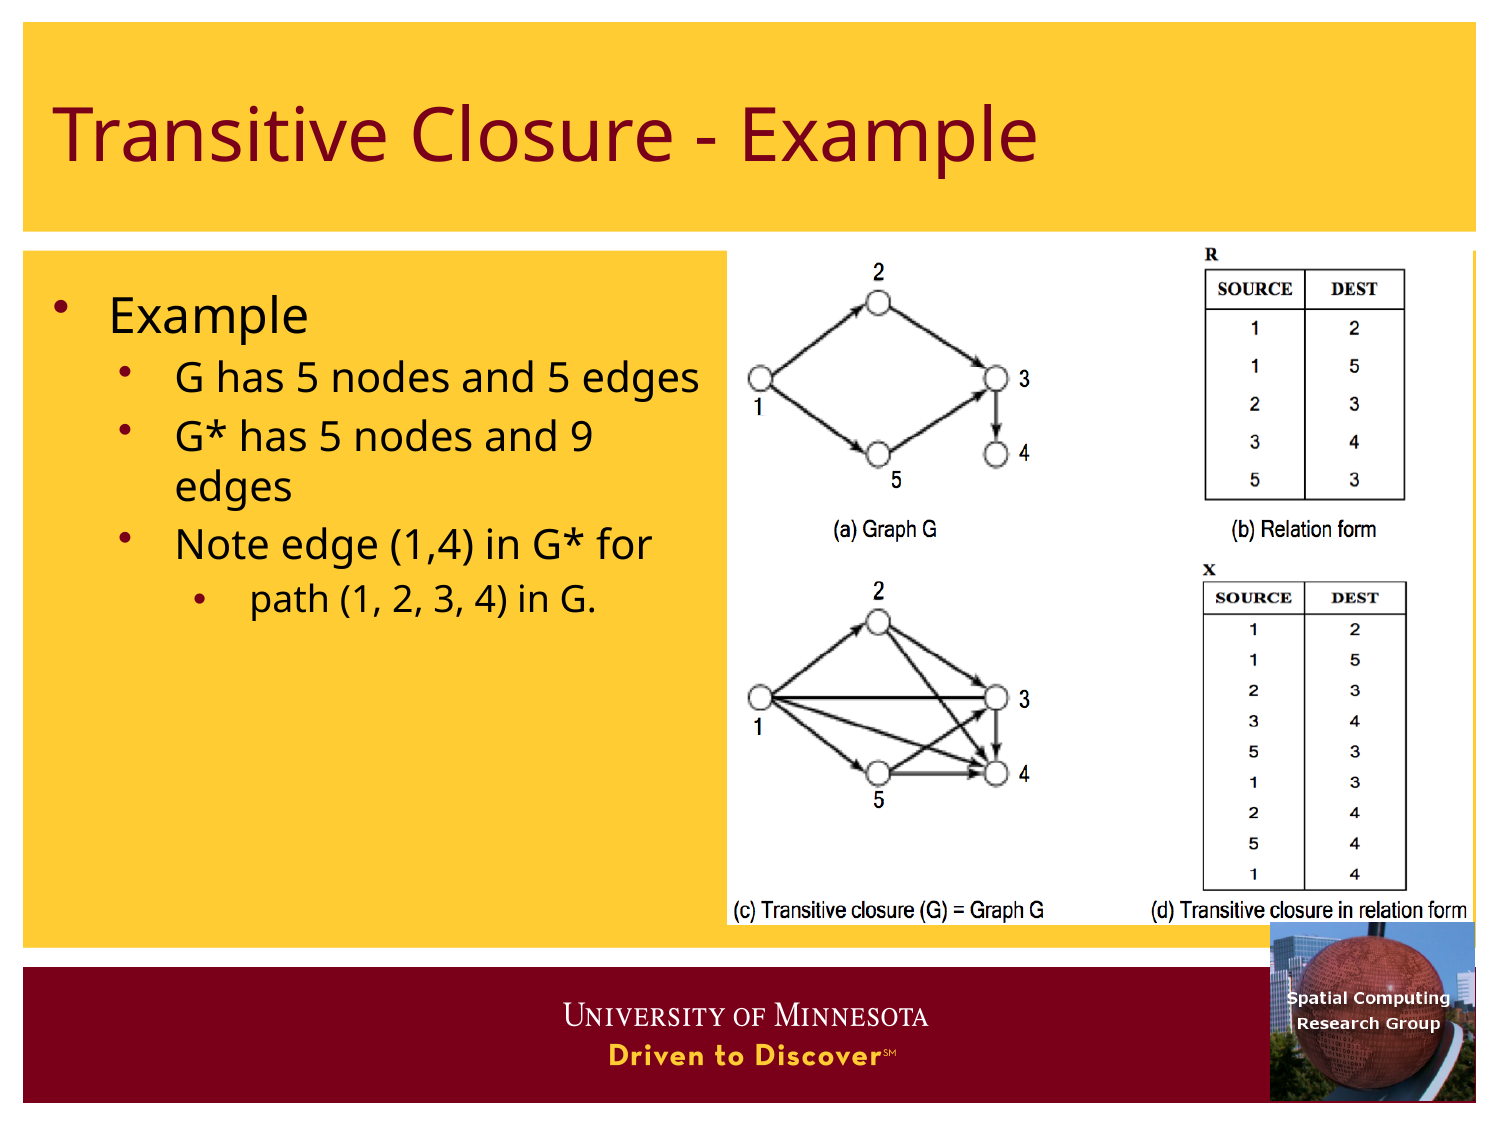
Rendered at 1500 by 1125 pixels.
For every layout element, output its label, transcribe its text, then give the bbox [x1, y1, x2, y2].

title Transitive Closure - Example [37, 49, 1451, 213]
picture [23, 22, 1476, 1103]
list Example G has 5 nodes and 5 edges G* has 5 nodes and 9 edges Note edge (1,4) in G* for path (1, 2, 3, 4) in G. [37, 287, 722, 926]
